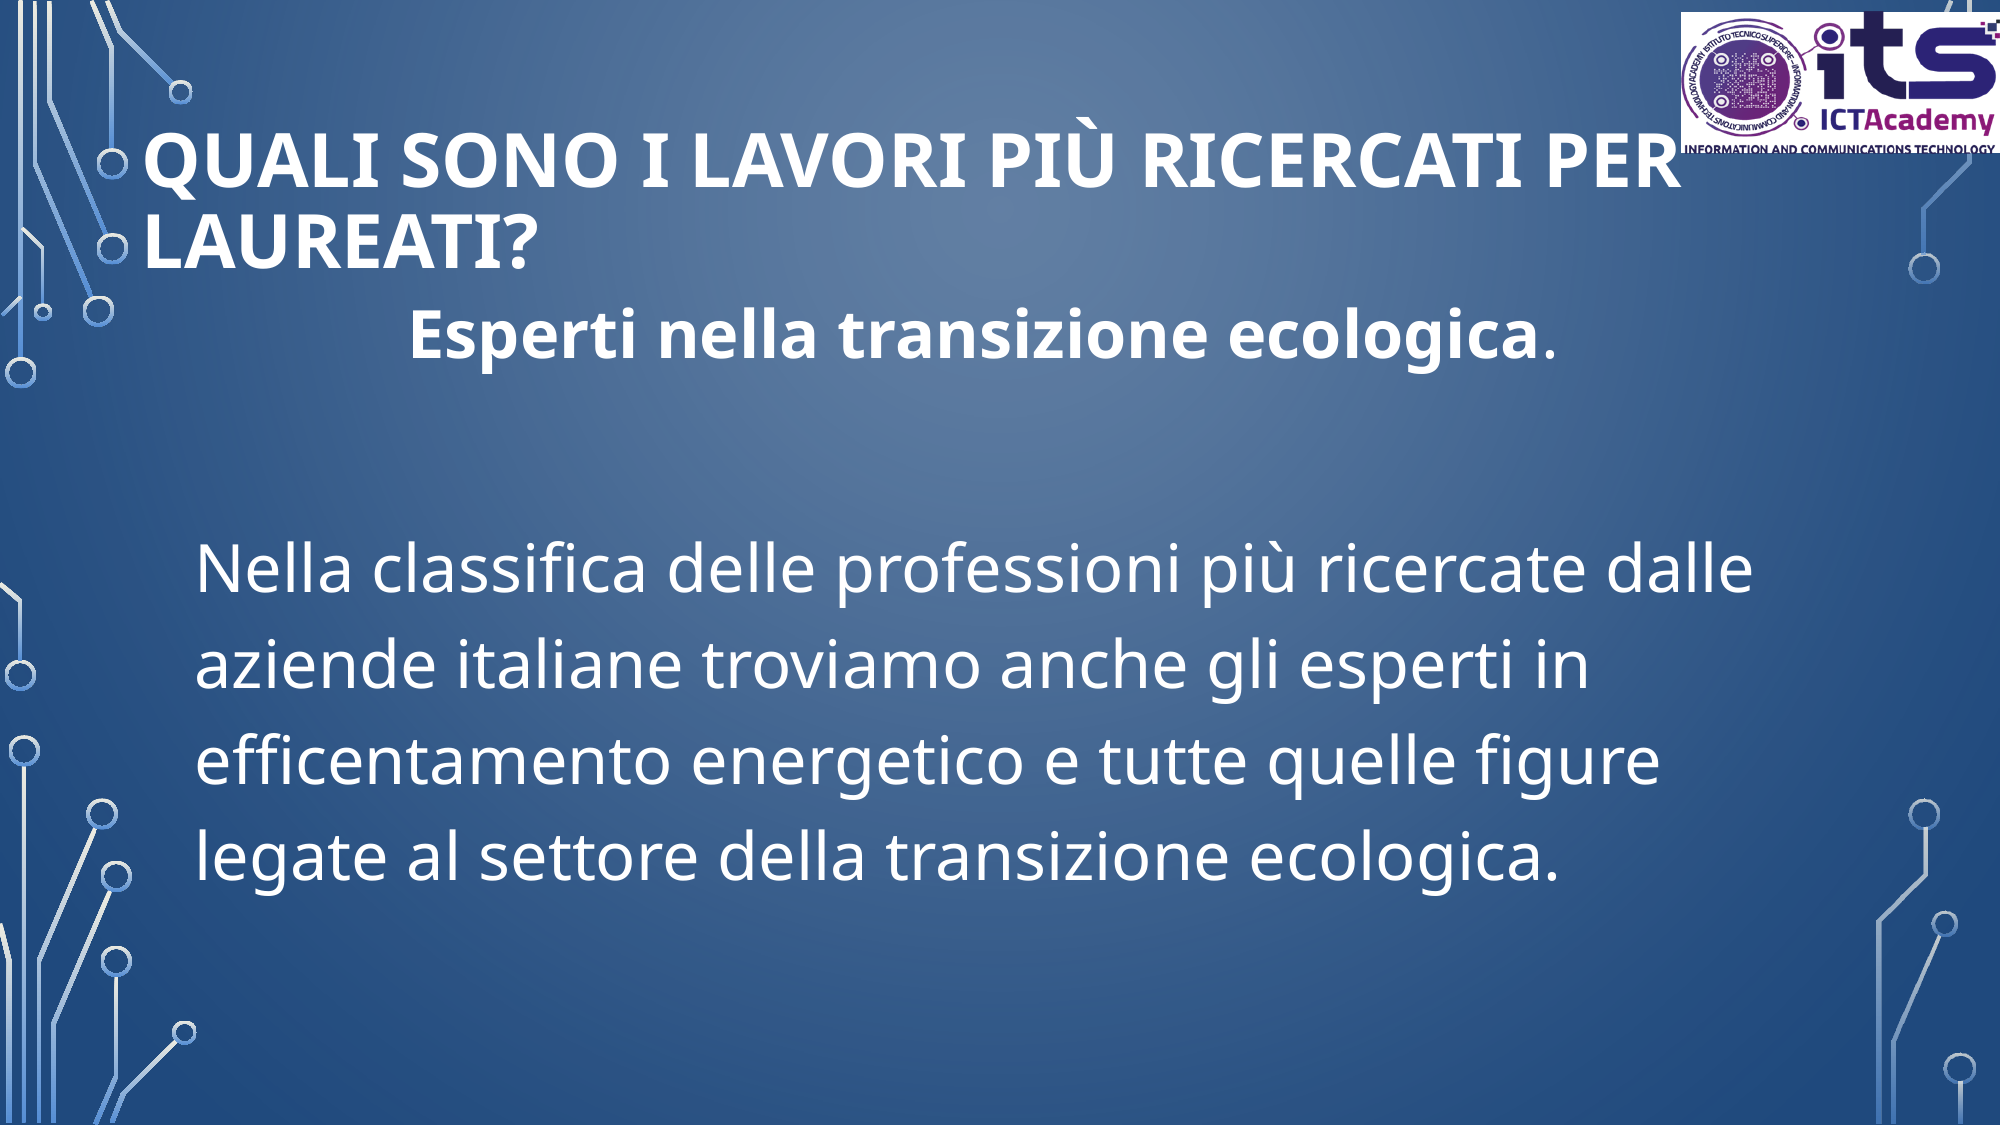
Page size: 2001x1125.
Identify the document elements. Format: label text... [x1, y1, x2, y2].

picture [1680, 11, 2000, 154]
title quali sono i Lavori più ricercati PER LAUREATI? [126, 82, 1904, 325]
list Esperti nella transizione ecologica. Nella classifica delle professioni più ricercate dalle aziende italiane troviamo anche gli esperti in efficentamento energetico e tutte quelle figure legate al settore della transizione ecologica. [179, 268, 1805, 986]
